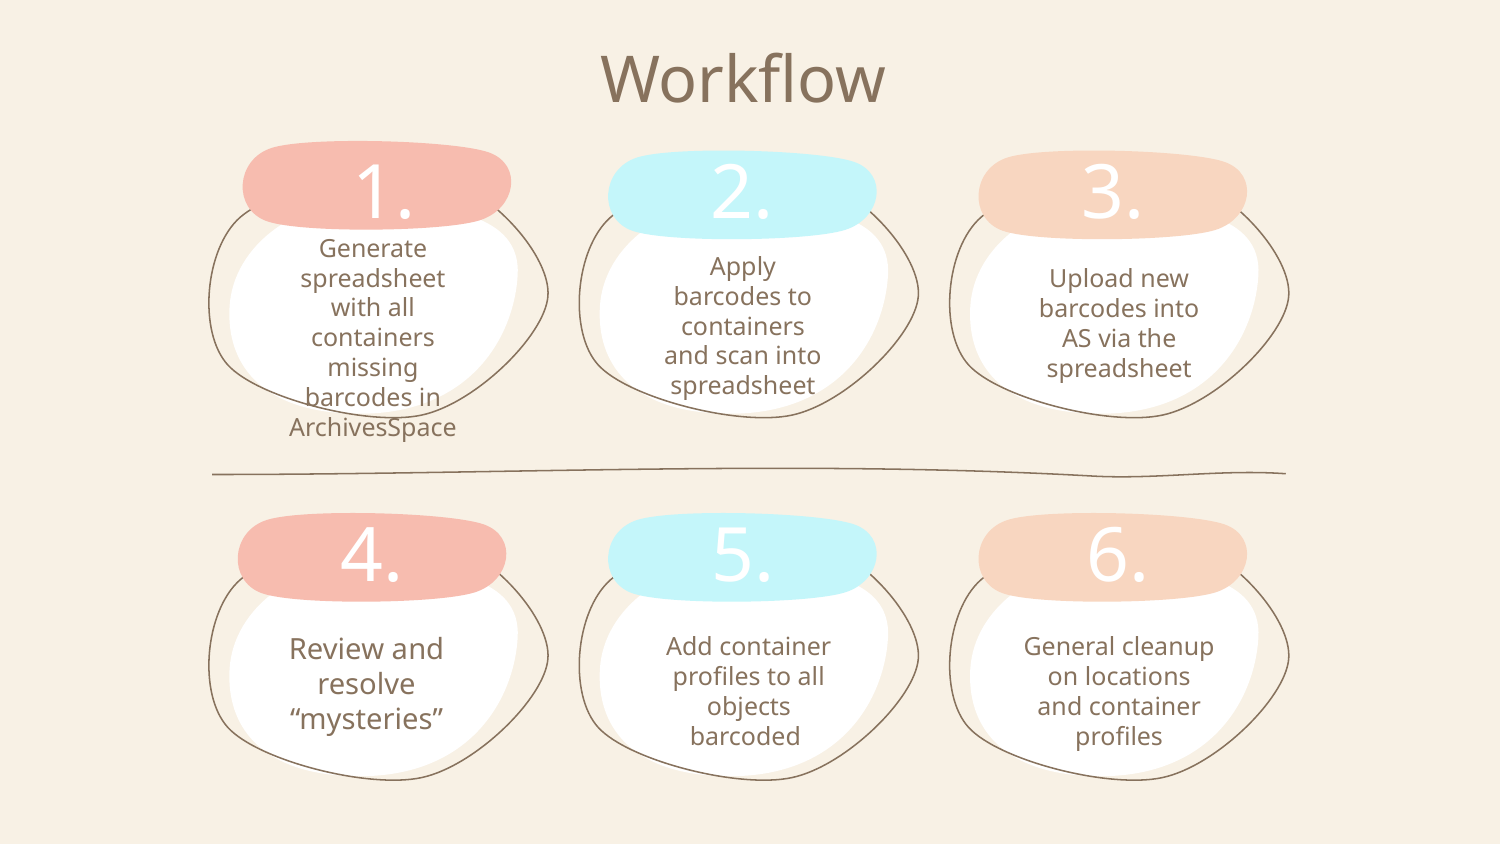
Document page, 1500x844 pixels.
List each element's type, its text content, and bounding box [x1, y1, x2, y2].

text_box 3. [986, 128, 1239, 206]
text_box [639, 754, 712, 776]
text_box [640, 392, 709, 413]
text_box [237, 534, 507, 602]
text_box 6. [991, 491, 1244, 569]
text_box Add container profiles to all objects barcoded [641, 615, 856, 750]
text_box [579, 212, 919, 418]
title Workflow [111, 23, 1375, 118]
text_box [267, 753, 342, 776]
text_box [1008, 391, 1085, 414]
text_box [608, 533, 877, 602]
text_box General cleanup on locations and container profiles [1007, 615, 1231, 735]
text_box [579, 575, 919, 781]
text_box [212, 468, 1286, 477]
text_box 5. [616, 491, 869, 569]
text_box 4. [245, 491, 499, 569]
text_box [608, 171, 877, 240]
text_box Generate spreadsheet with all containers missing barcodes in ArchivesSpace [261, 219, 485, 351]
text_box [978, 170, 1248, 240]
text_box Apply barcodes to containers and scan into spreadsheet [643, 235, 842, 369]
text_box [242, 148, 512, 230]
text_box 2. [616, 128, 869, 206]
text_box Upload new barcodes into AS via the spreadsheet [1007, 247, 1231, 381]
text_box [268, 391, 344, 414]
text_box [949, 212, 1289, 418]
text_box Review and resolve “mysteries” [255, 615, 478, 701]
text_box [1009, 754, 1083, 776]
text_box 1. [270, 128, 499, 195]
text_box [949, 574, 1289, 781]
text_box [978, 529, 1248, 602]
text_box [208, 210, 549, 418]
text_box [208, 575, 549, 781]
